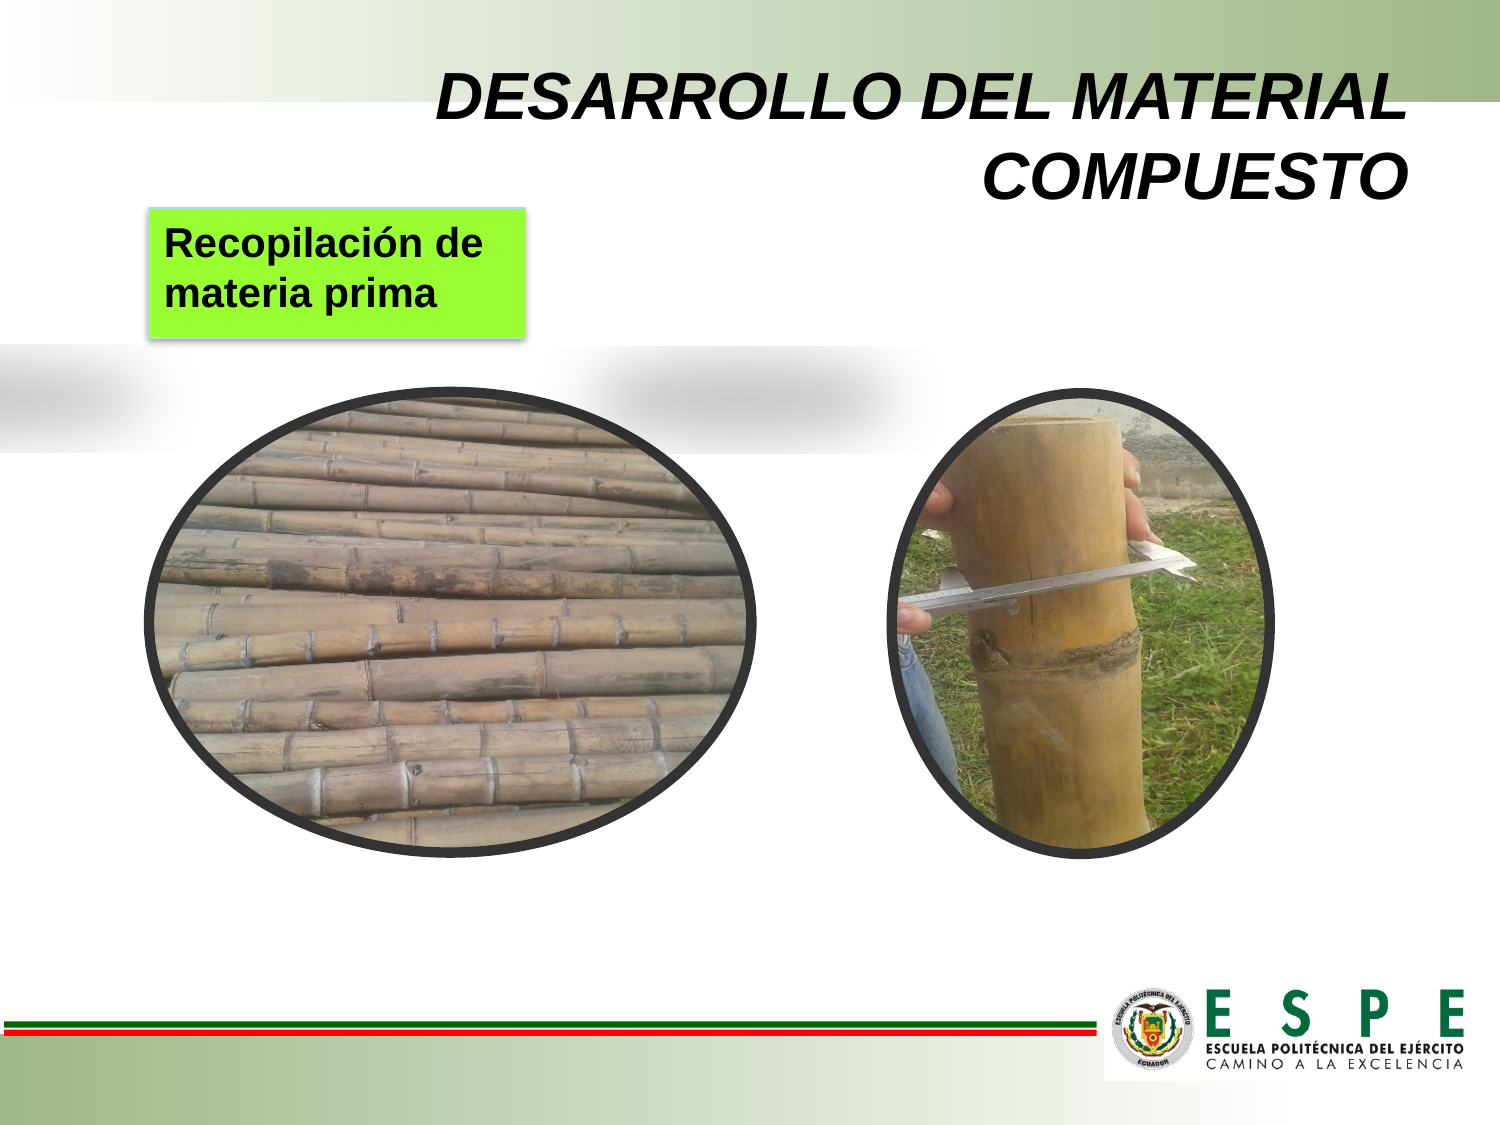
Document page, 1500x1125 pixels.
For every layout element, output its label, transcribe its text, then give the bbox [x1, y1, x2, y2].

picture [148, 391, 752, 853]
title DESARROLLO DEL MATERIAL COMPUESTO [75, 45, 1425, 233]
picture [1104, 976, 1483, 1081]
list Recopilación de materia prima [148, 207, 526, 339]
picture [891, 392, 1270, 855]
